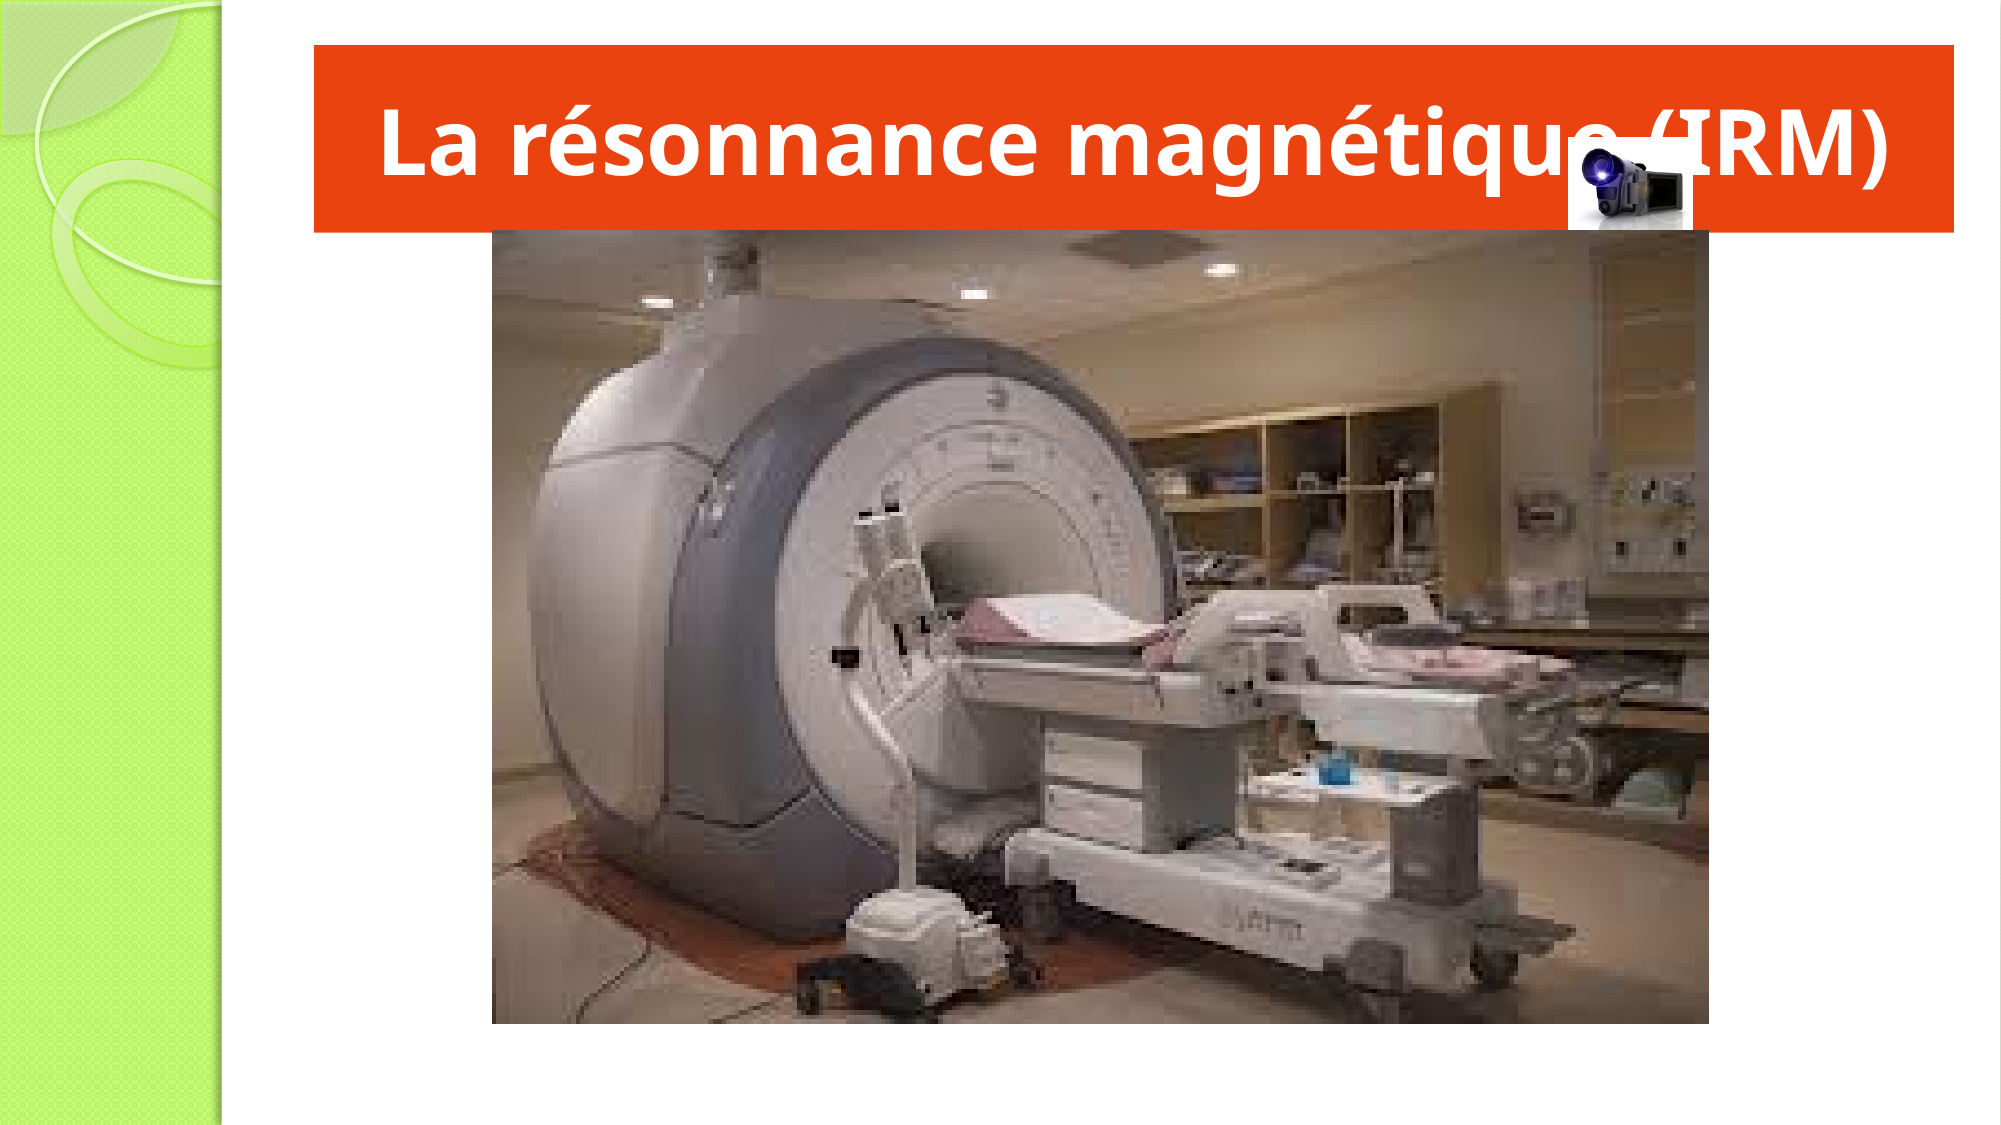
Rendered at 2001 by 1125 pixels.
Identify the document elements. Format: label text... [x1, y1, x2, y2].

title La résonnance magnétique (IRM) [313, 45, 1954, 233]
picture [491, 136, 1709, 1024]
